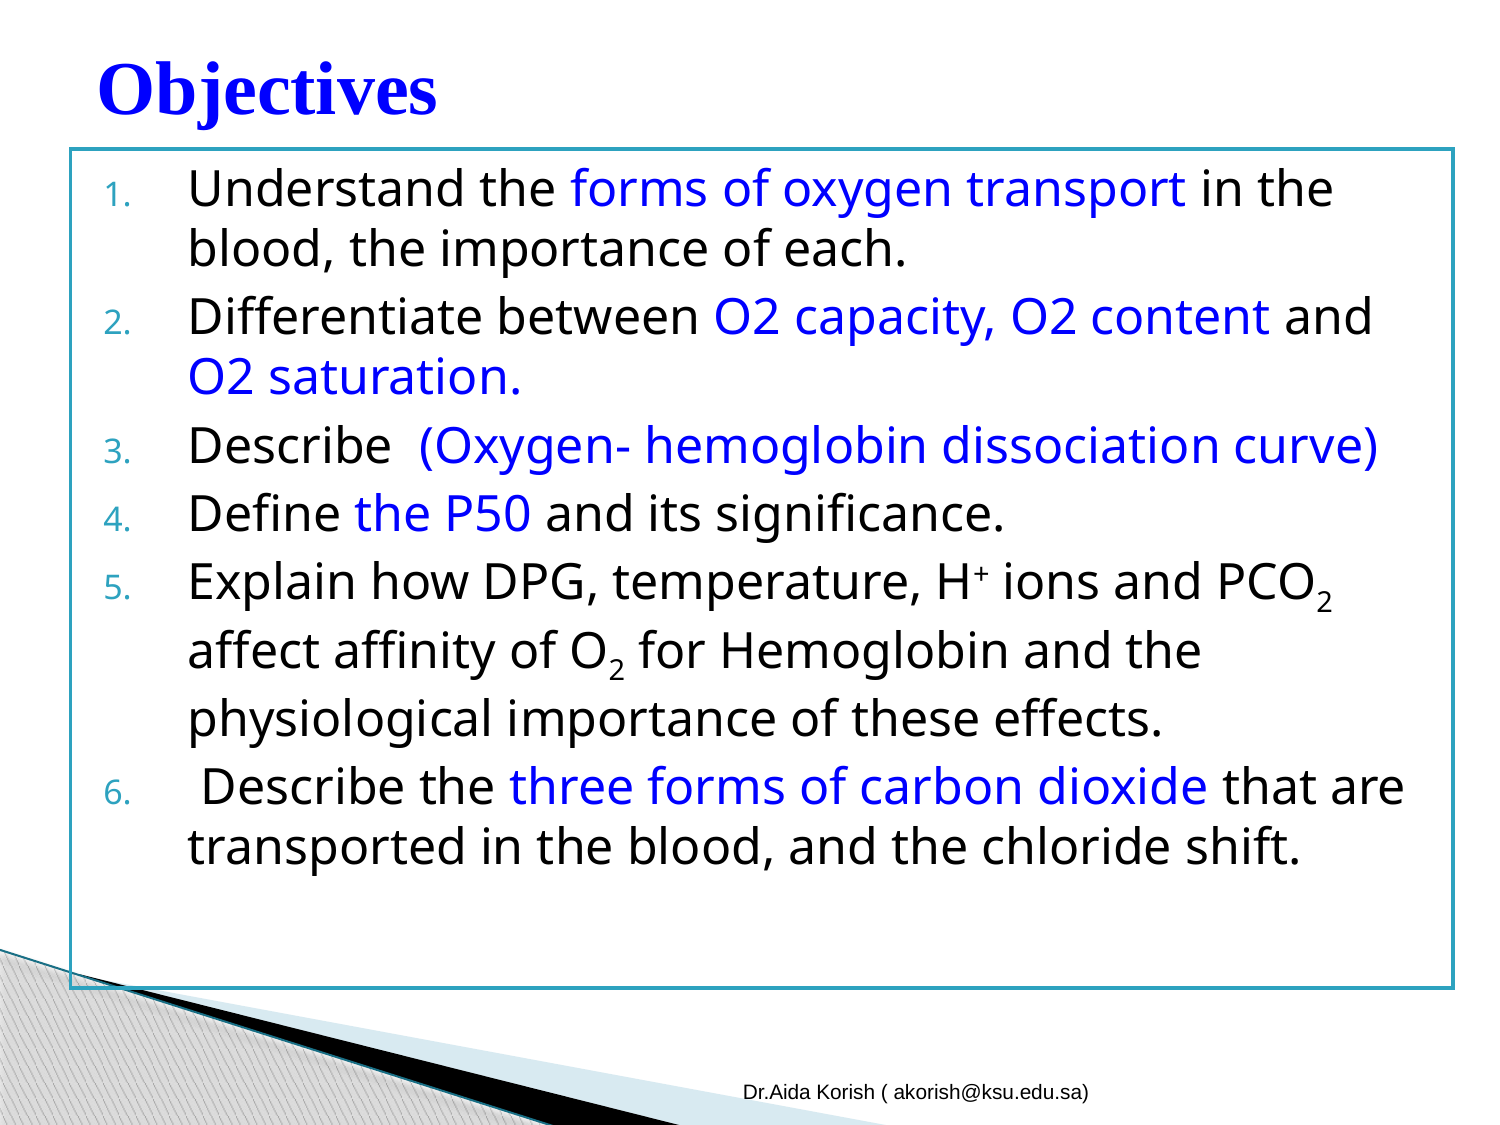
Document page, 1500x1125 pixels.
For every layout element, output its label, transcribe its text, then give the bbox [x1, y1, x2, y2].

footer Dr.Aida Korish ( akorish@ksu.edu.sa) [718, 1051, 1105, 1112]
list Understand the forms of oxygen transport in the blood, the importance of each. Differentiate between O2 capacity, O2 content and O2 saturation. Describe (Oxygen- hemoglobin dissociation curve) Define the P50 and its significance. Explain how DPG, temperature, H+ ions and PCO2 affect affinity of O2 for Hemoglobin and the physiological importance of these effects. Describe the three forms of carbon dioxide that are transported in the blood, and the chloride shift. [70, 148, 1454, 988]
title Objectives [82, 30, 1307, 138]
